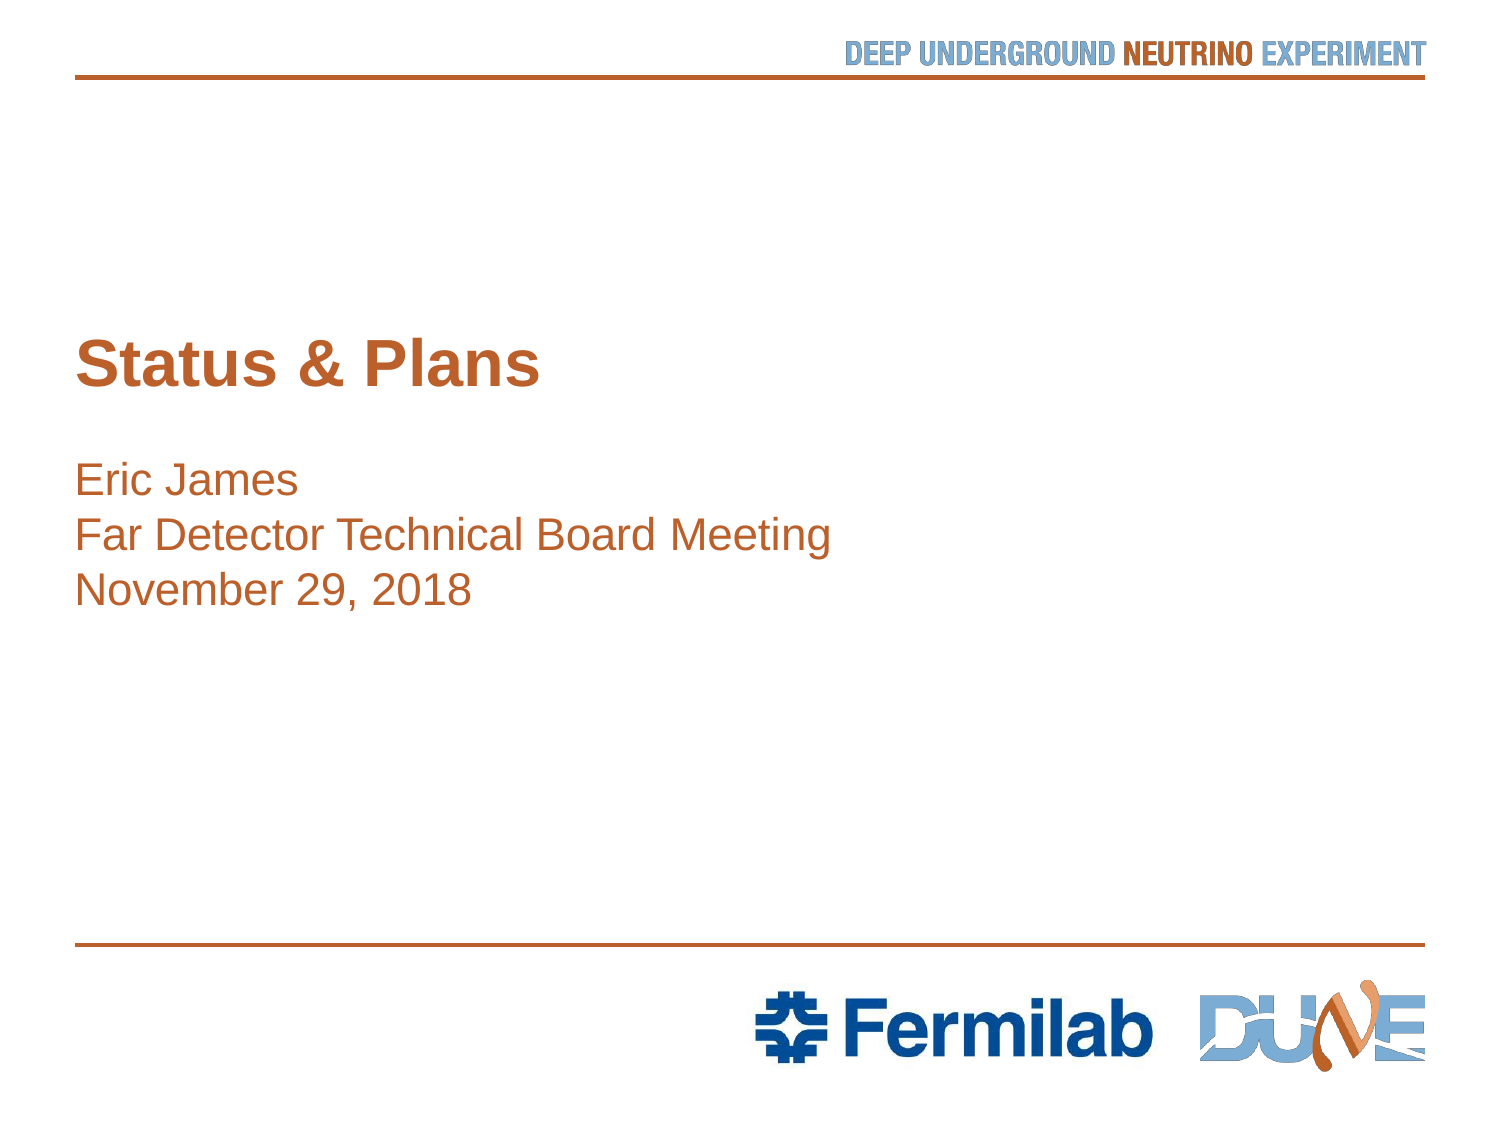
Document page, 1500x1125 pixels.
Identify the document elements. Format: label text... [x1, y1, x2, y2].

text_box [1200, 980, 1425, 1072]
text_box Eric James Far Detector Technical Board Meeting November 29, 2018 [72, 449, 1425, 681]
text_box [746, 983, 1161, 1072]
text_box [842, 34, 1433, 70]
text_box Status & Plans [72, 320, 1400, 400]
